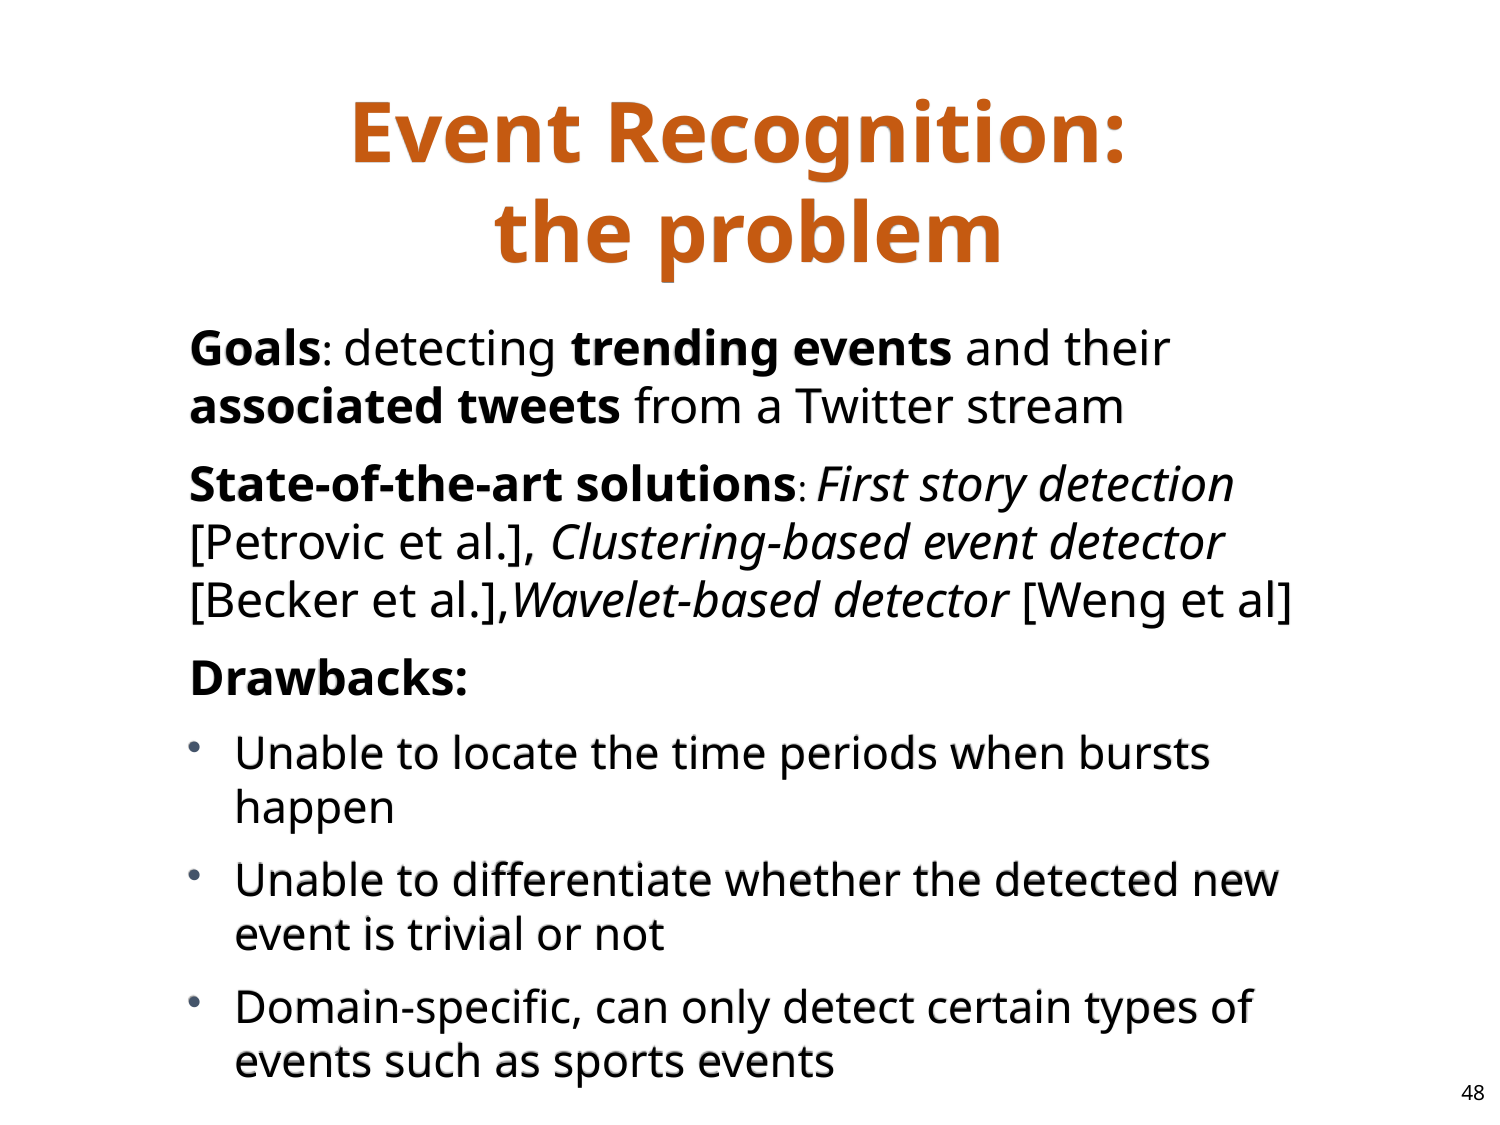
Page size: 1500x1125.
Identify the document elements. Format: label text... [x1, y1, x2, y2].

slide_number 48 [1407, 1063, 1500, 1124]
list Goals: detecting trending events and their associated tweets from a Twitter stream State-of-the-art solutions: First story detection [Petrovic et al.], Clustering-based event detector [Becker et al.],Wavelet-based detector [Weng et al] Drawbacks: Unable to locate the time periods when bursts happen Unable to differentiate whether the detected new event is trivial or not Domain-specific, can only detect certain types of events such as sports events [168, 310, 1320, 1121]
title Event Recognition: the problem [112, 99, 1387, 260]
